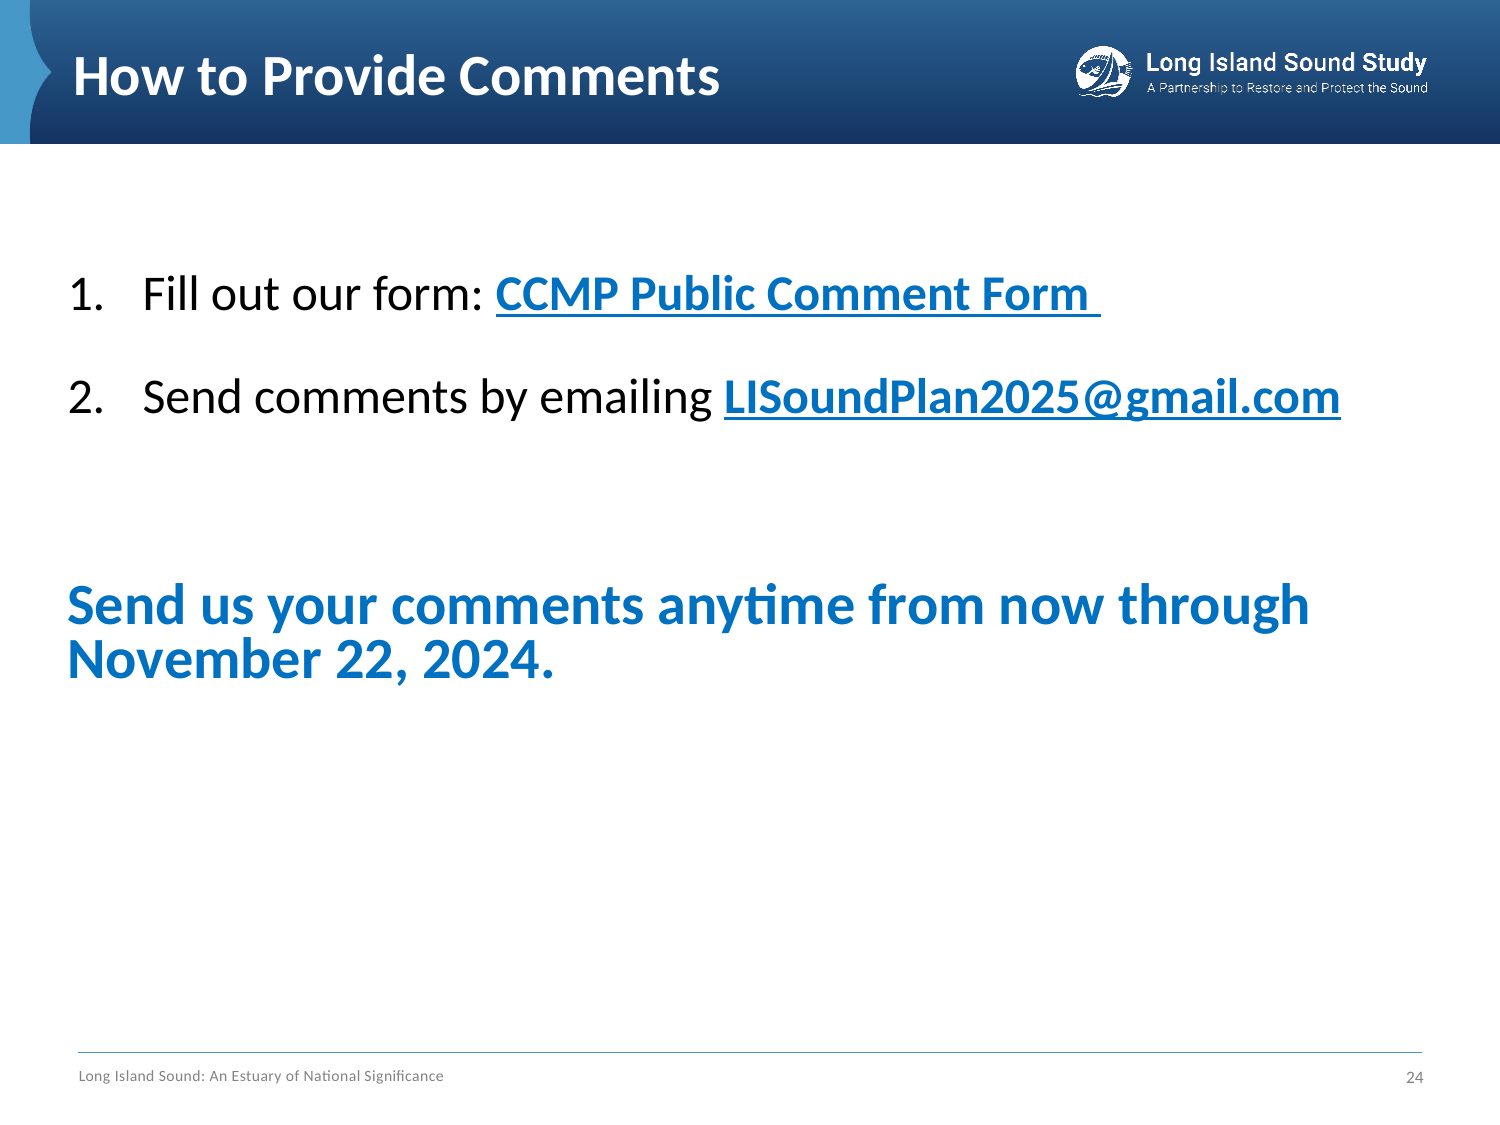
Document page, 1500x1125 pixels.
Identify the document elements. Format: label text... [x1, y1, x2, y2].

picture [0, 0, 1500, 144]
list Fill out our form: CCMP Public Comment Form Send comments by emailing LISoundPlan2025@gmail.com Send us your comments anytime from now through November 22, 2024. [56, 202, 1445, 1009]
list How to Provide Comments [73, 28, 1057, 117]
